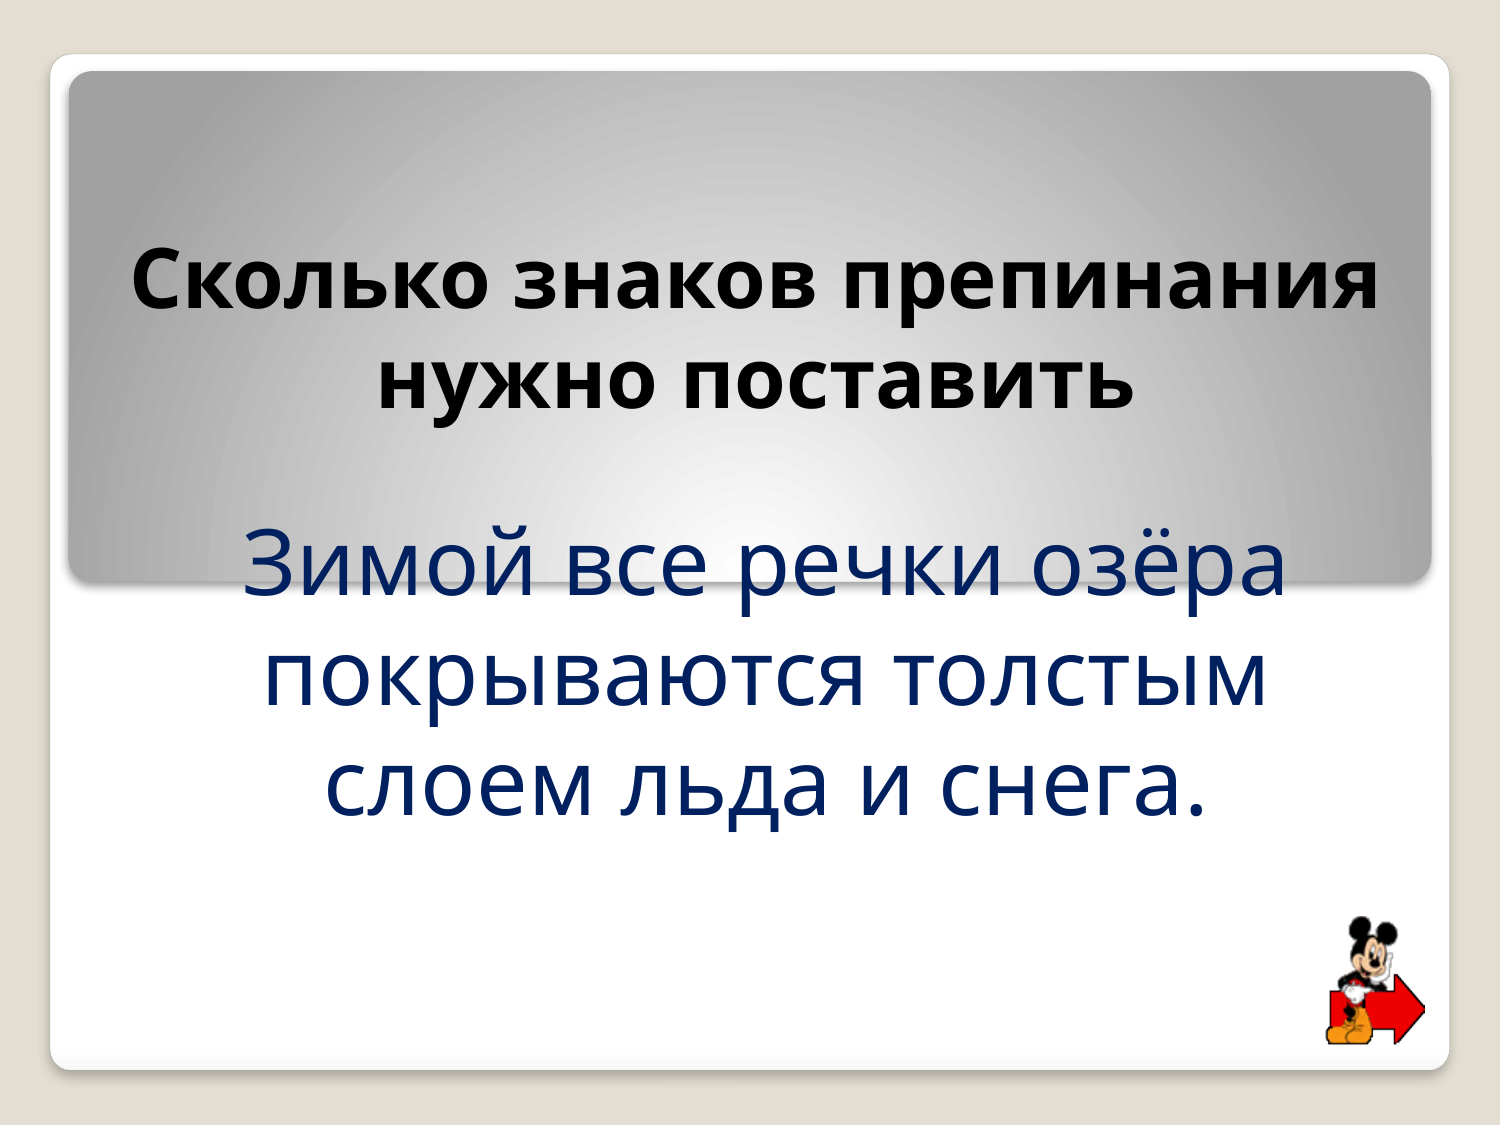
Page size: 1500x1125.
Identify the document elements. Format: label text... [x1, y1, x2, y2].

subtitle Зимой все речки озёра покрываются толстым слоем льда и снега. [118, 503, 1394, 882]
picture [1324, 916, 1426, 1047]
title Сколько знаков препинания нужно поставить [118, 149, 1394, 433]
